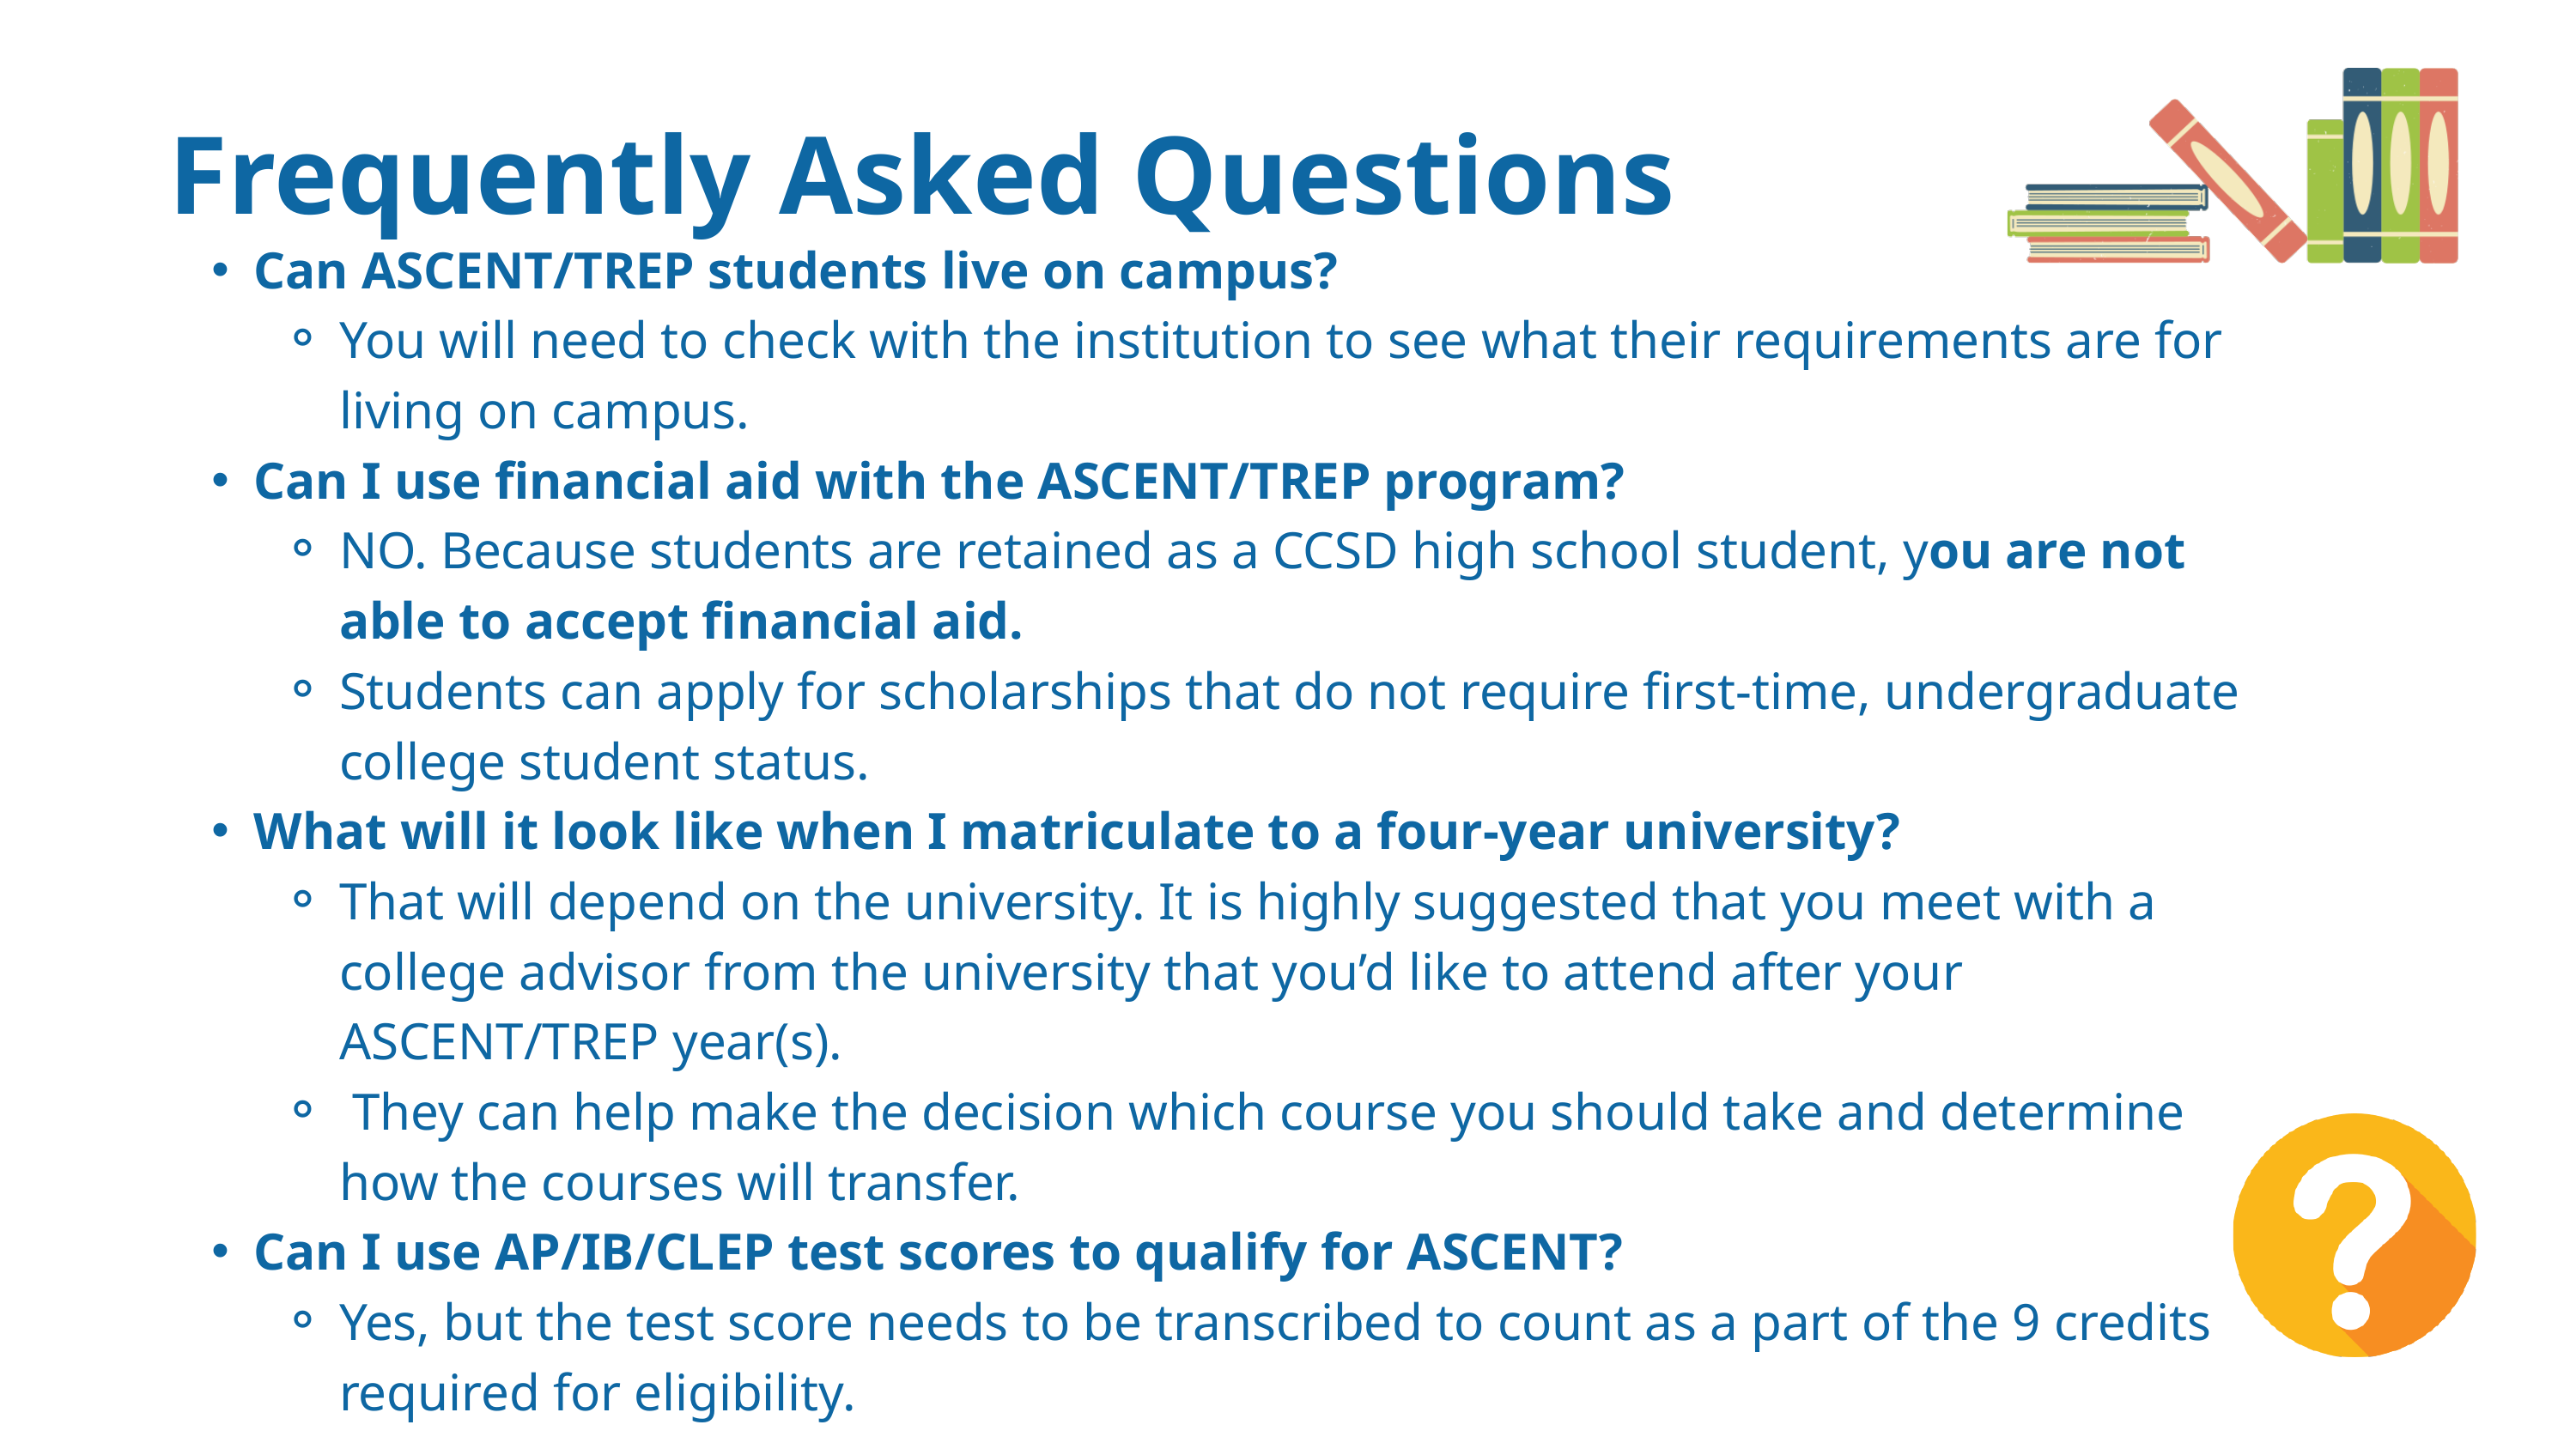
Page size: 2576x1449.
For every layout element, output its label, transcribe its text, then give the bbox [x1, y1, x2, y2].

text_box [2007, 68, 2459, 264]
text_box Frequently Asked Questions [168, 85, 2007, 228]
text_box Can ASCENT/TREP students live on campus? You will need to check with the institution to see what their requirements are for living on campus. Can I use financial aid with the ASCENT/TREP program? NO. Because students are retained as a CCSD high school student, you are not able to accept financial aid. Students can apply for scholarships that do not require first-time, undergraduate college student status. What will it look like when I matriculate to a four-year university? That will depend on the university. It is highly suggested that you meet with a college advisor from the university that you’d like to attend after your ASCENT/TREP year(s). They can help make the decision which course you should take and determine how the courses will transfer. Can I use AP/IB/CLEP test scores to qualify for ASCENT? Yes, but the test score needs to be transcribed to count as a part of the 9 credits required for eligibility. [168, 228, 2292, 1449]
text_box [2233, 1113, 2476, 1357]
